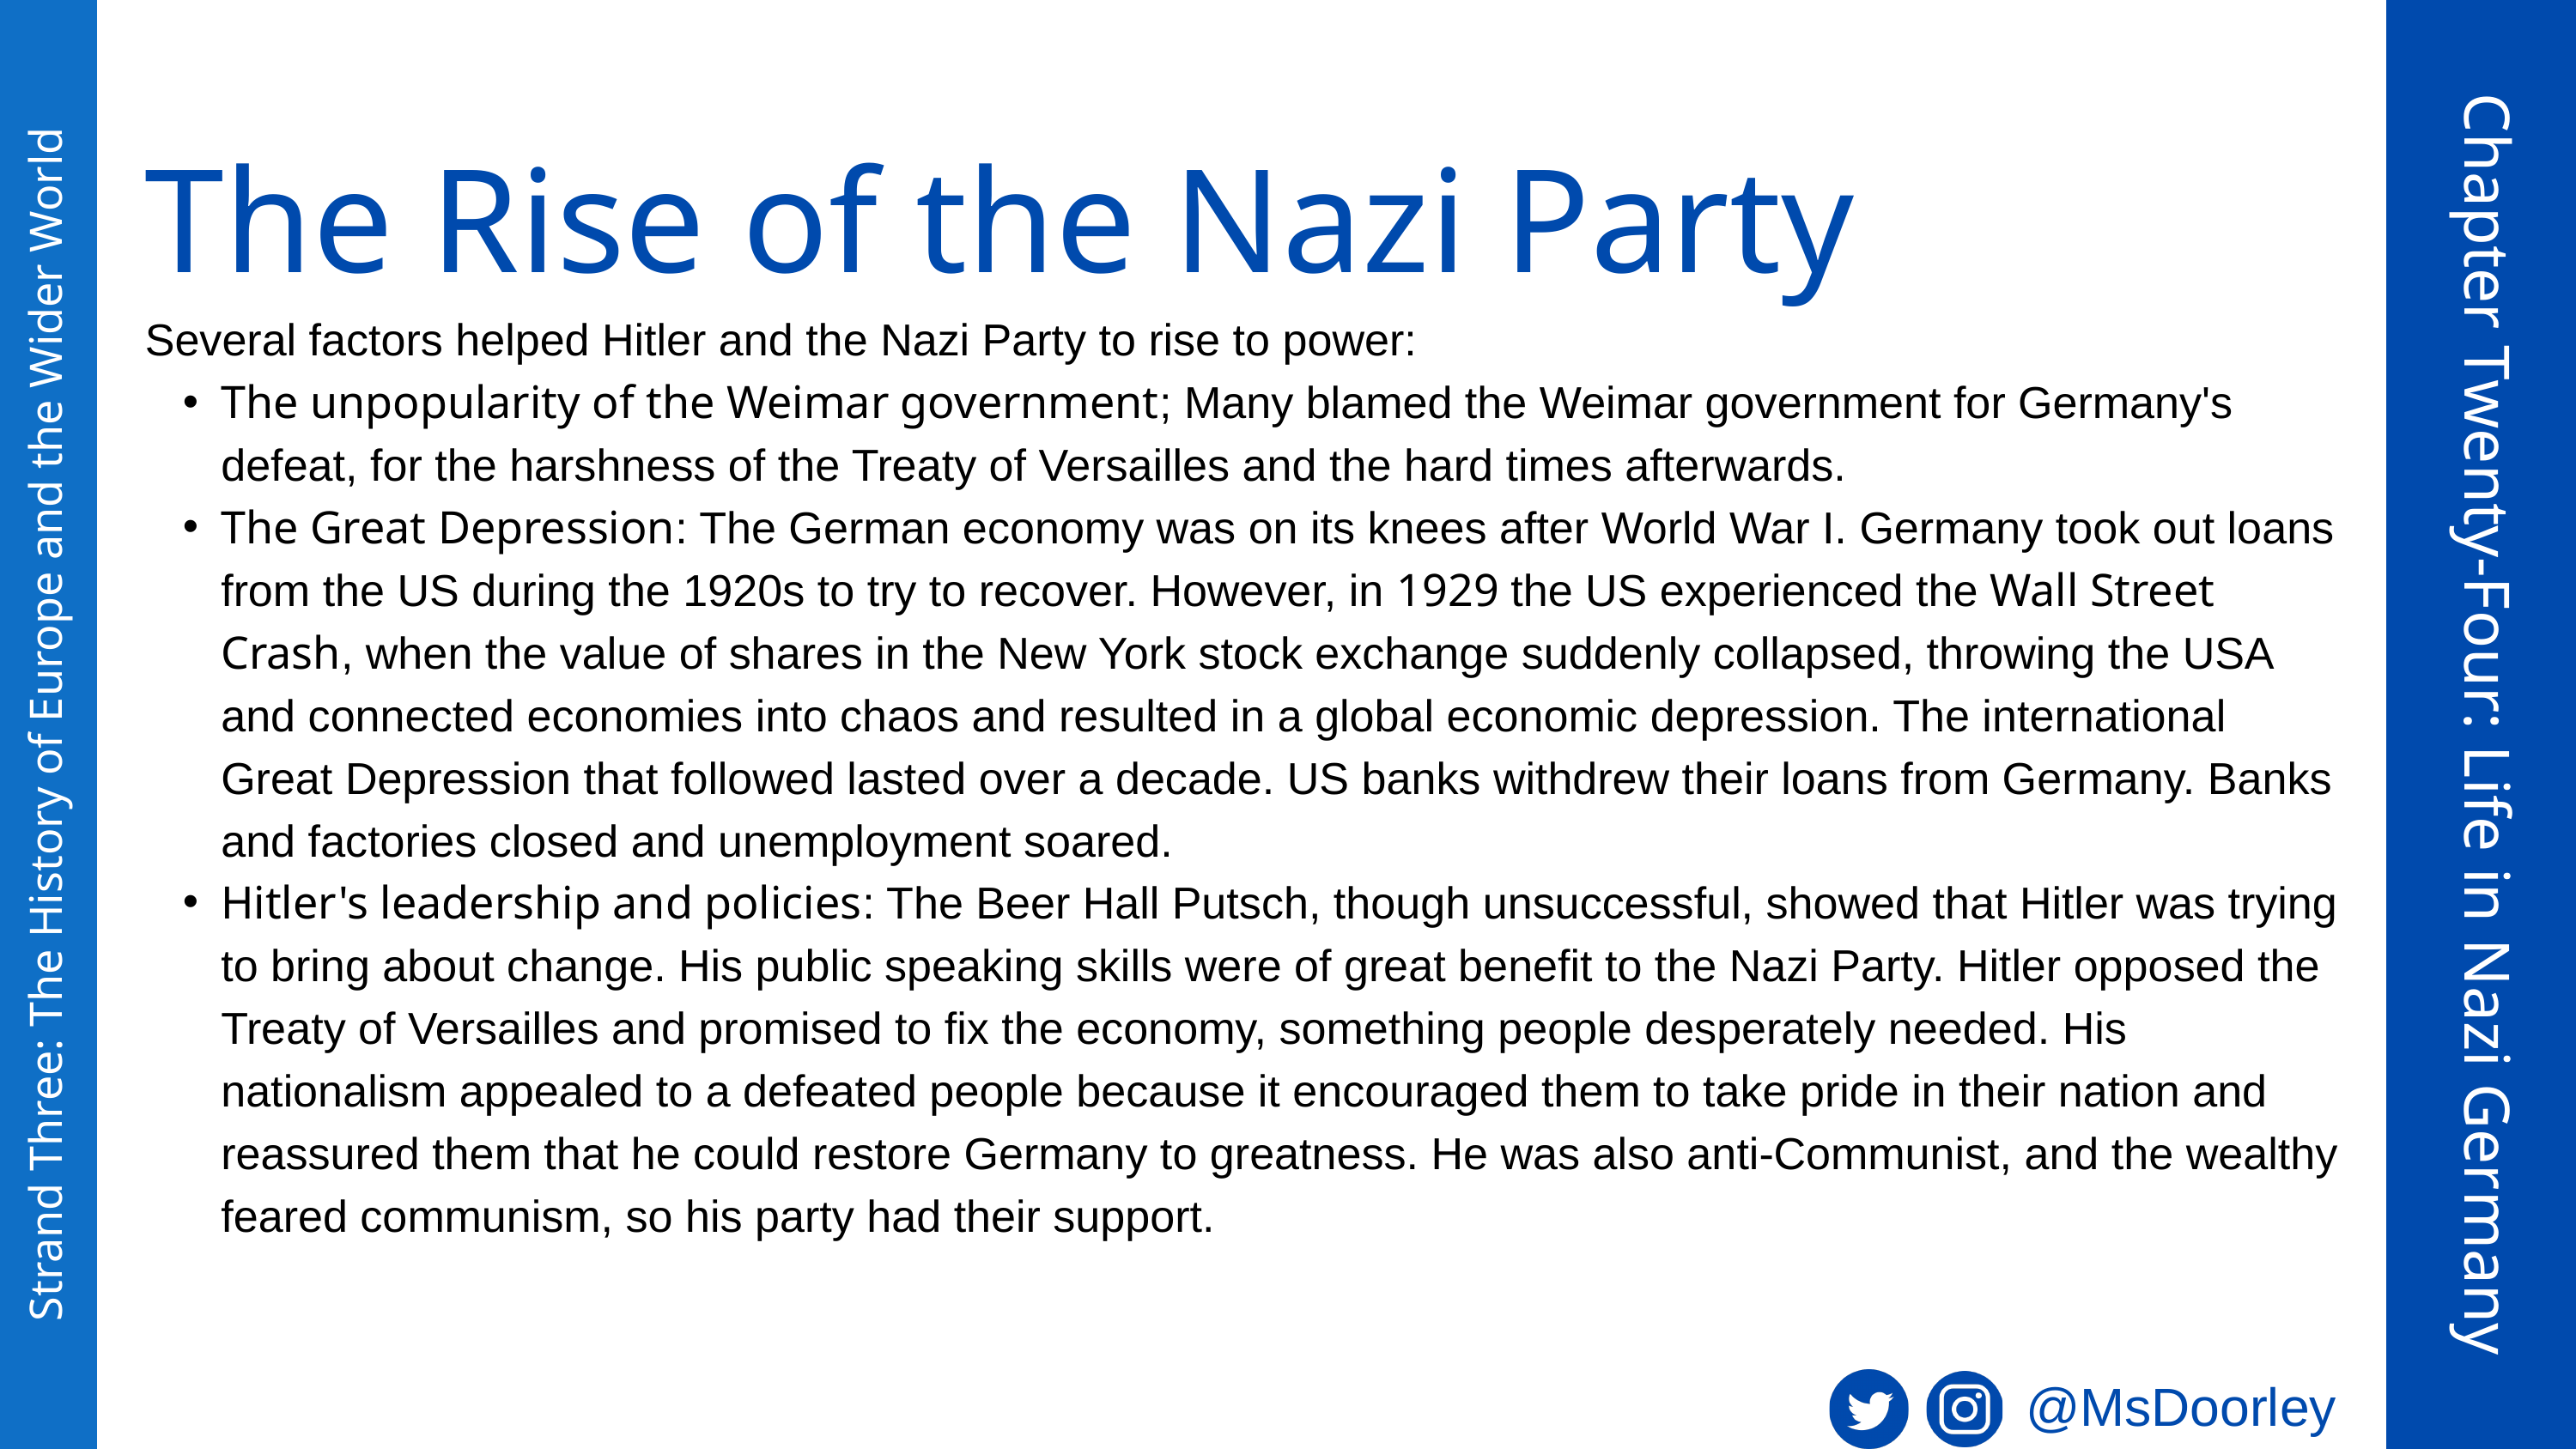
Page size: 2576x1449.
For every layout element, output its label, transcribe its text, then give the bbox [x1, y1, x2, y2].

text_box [2385, 0, 2576, 1449]
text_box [1829, 1369, 2386, 1449]
text_box Several factors helped Hitler and the Nazi Party to rise to power: The unpopularity of the Weimar government; Many blamed the Weimar government for Germany's defeat, for the harshness of the Treaty of Versailles and the hard times afterwards. The Great Depression: The German economy was on its knees after World War I. Germany took out loans from the US during the 1920s to try to recover. However, in 1929 the US experienced the Wall Street Crash, when the value of shares in the New York stock exchange suddenly collapsed, throwing the USA and connected economies into chaos and resulted in a global economic depression. The international Great Depression that followed lasted over a decade. US banks withdrew their loans from Germany. Banks and factories closed and unemployment soared. Hitler's leadership and policies: The Beer Hall Putsch, though unsuccessful, showed that Hitler was trying to bring about change. His public speaking skills were of great benefit to the Nazi Party. Hitler opposed the Treaty of Versailles and promised to fix the economy, something people desperately needed. His nationalism appealed to a defeated people because it encouraged them to take pride in their nation and reassured them that he could restore Germany to greatness. He was also anti-Communist, and the wealthy feared communism, so his party had their support. [144, 302, 2344, 1241]
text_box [0, 0, 97, 1449]
text_box The Rise of the Nazi Party [144, 100, 2344, 301]
